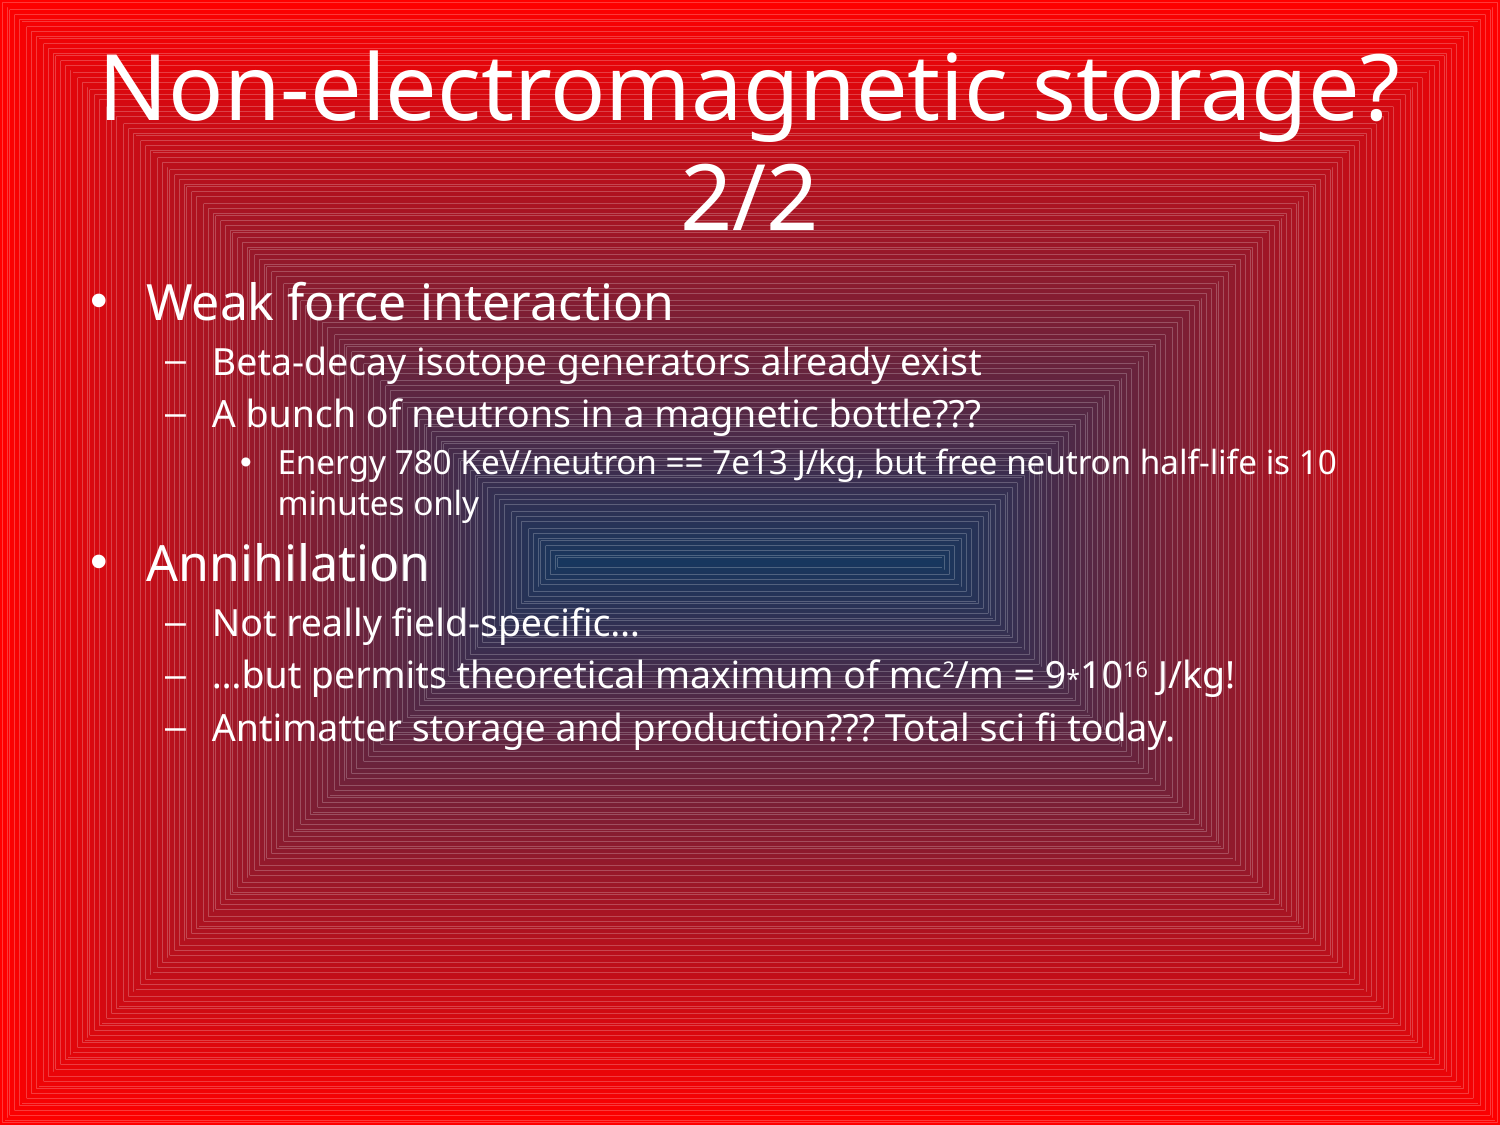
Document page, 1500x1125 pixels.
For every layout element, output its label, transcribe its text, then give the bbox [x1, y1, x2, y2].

list Weak force interaction Beta-decay isotope generators already exist A bunch of neutrons in a magnetic bottle??? Energy 780 KeV/neutron == 7e13 J/kg, but free neutron half-life is 10 minutes only Annihilation Not really field-specific… …but permits theoretical maximum of mc2/m = 9*1016 J/kg! Antimatter storage and production??? Total sci fi today. [75, 262, 1425, 1005]
title Non-electromagnetic storage? 2/2 [75, 45, 1425, 233]
